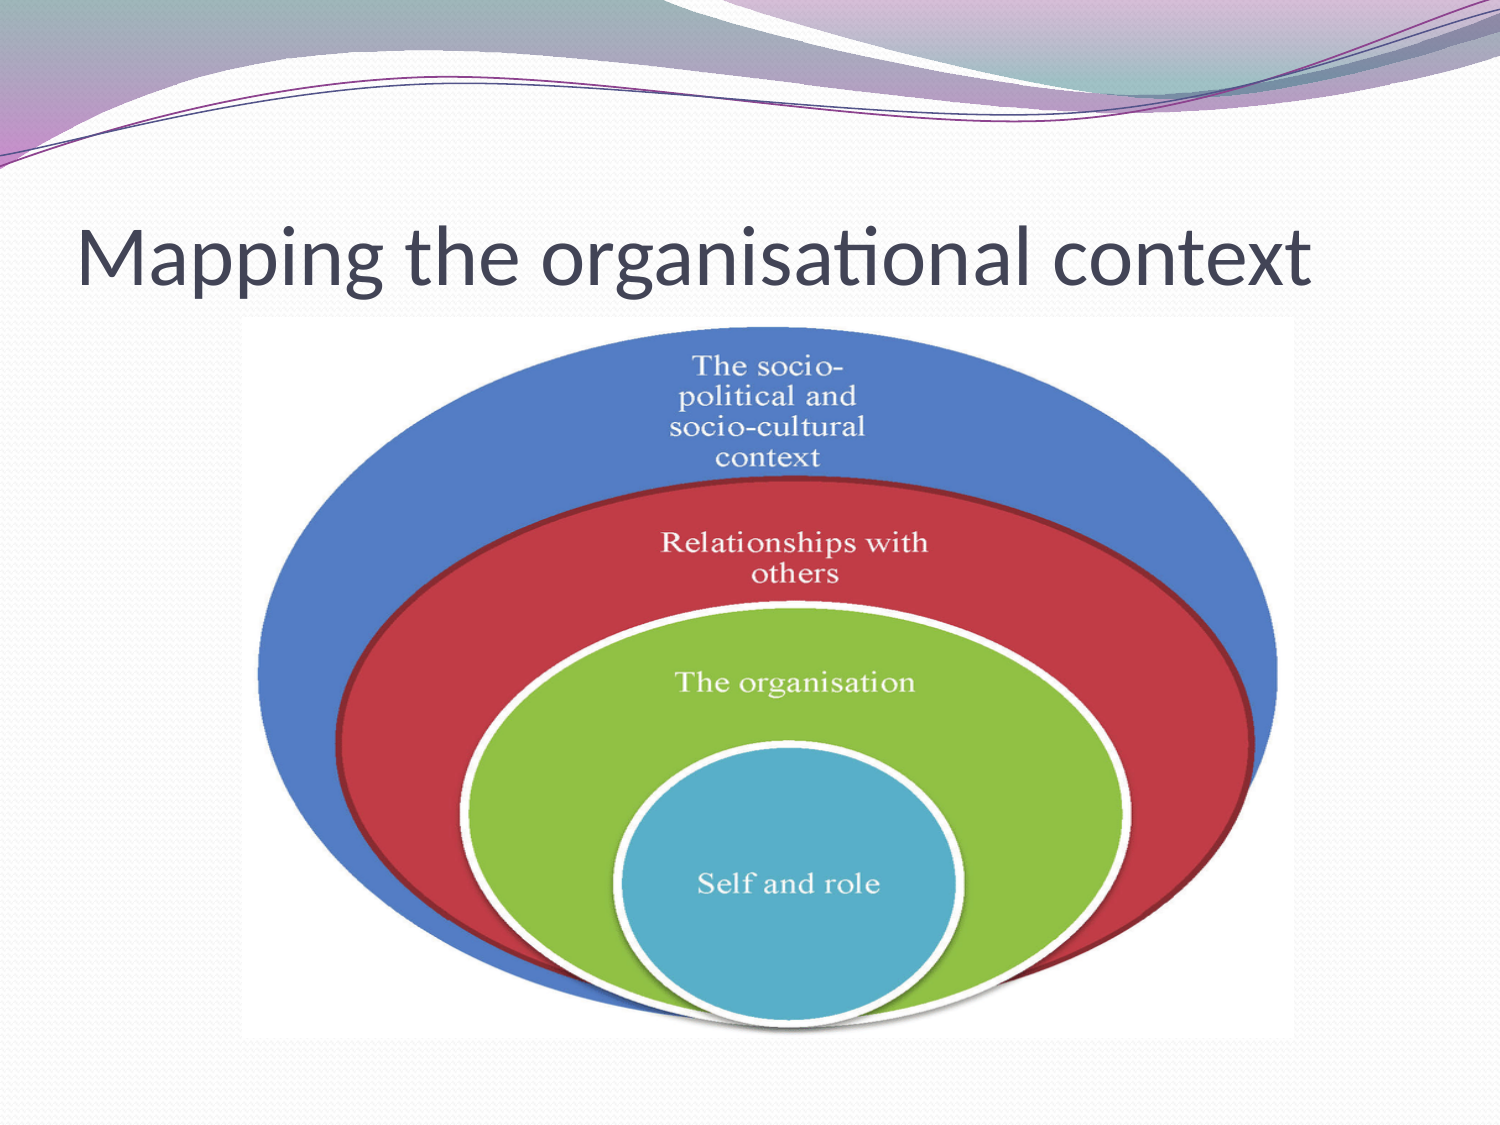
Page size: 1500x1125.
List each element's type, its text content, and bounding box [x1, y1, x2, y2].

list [241, 317, 1294, 1038]
title Mapping the organisational context [75, 115, 1425, 303]
